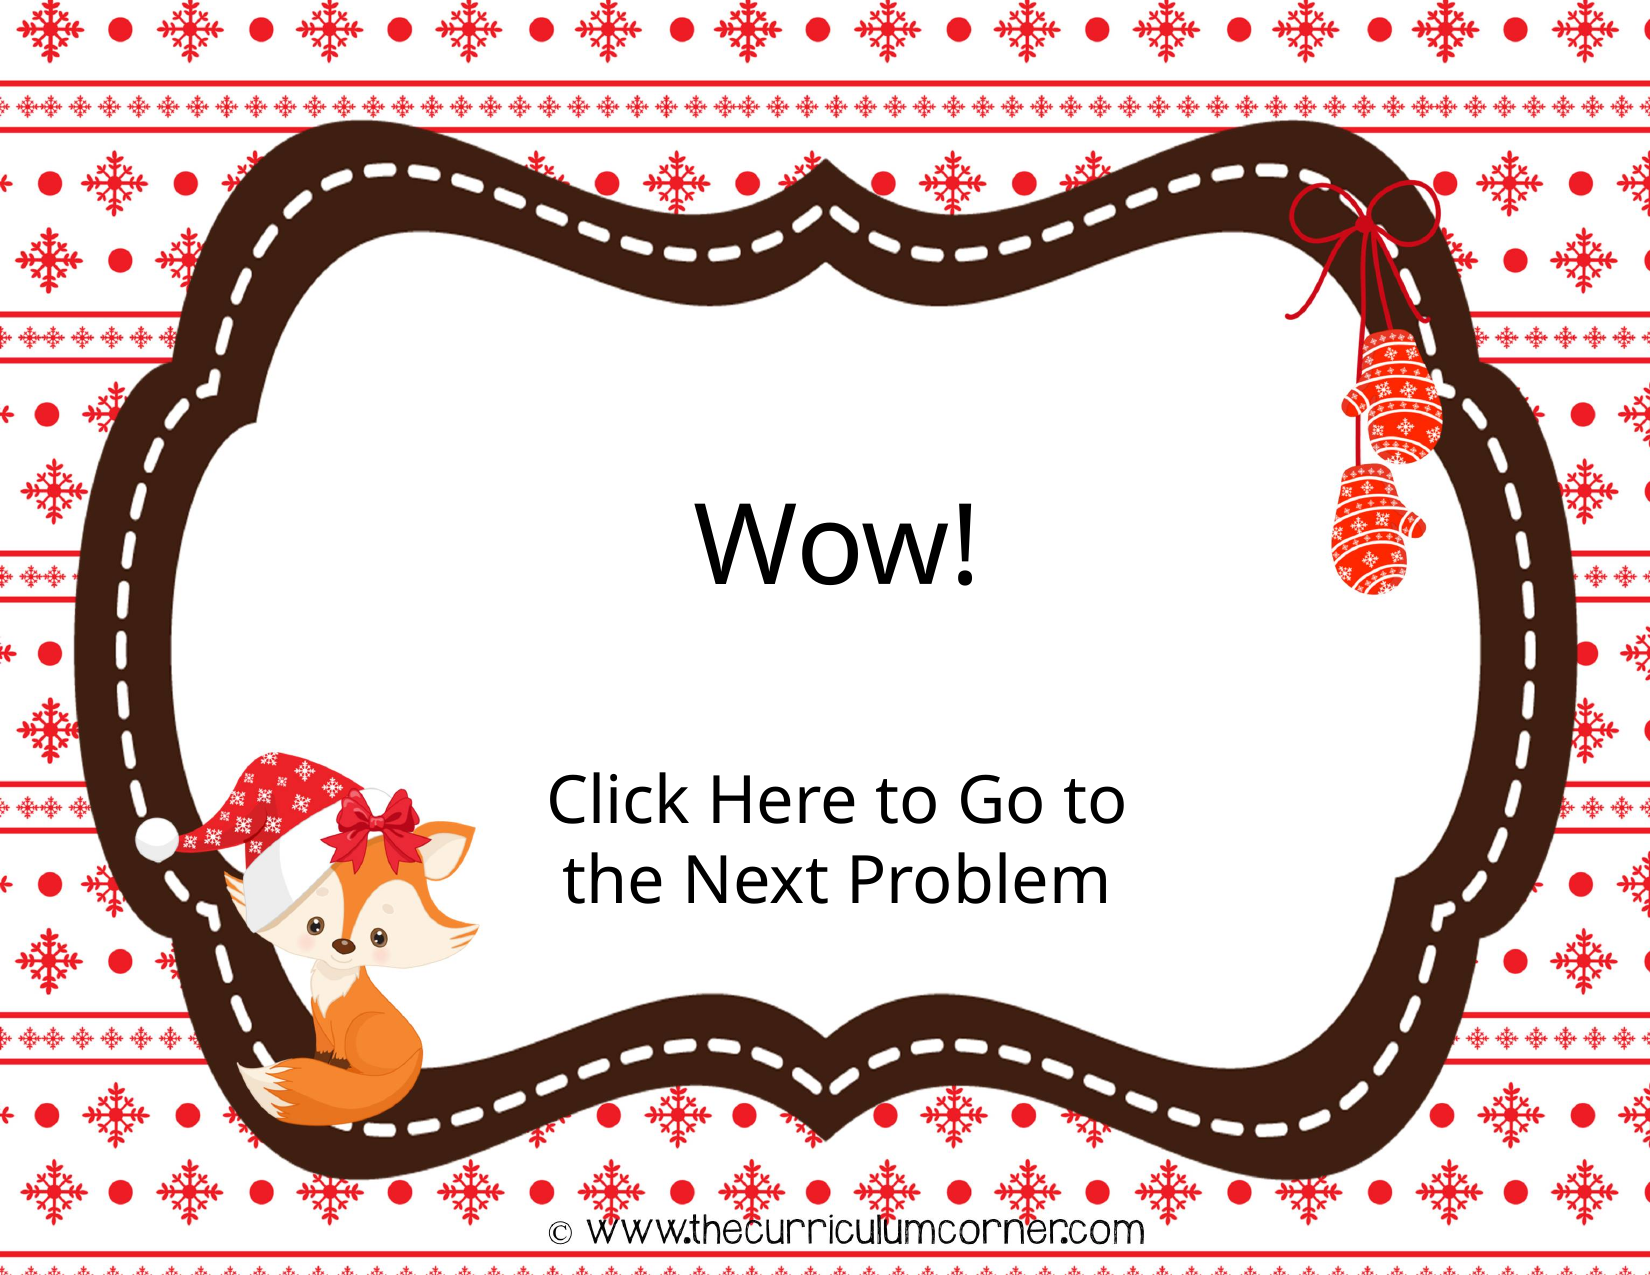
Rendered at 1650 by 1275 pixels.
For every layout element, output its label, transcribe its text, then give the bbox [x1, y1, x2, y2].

picture [0, 0, 1650, 1275]
text_box Wow! [679, 464, 996, 614]
text_box Click Here to Go to the Next Problem [512, 749, 1163, 925]
